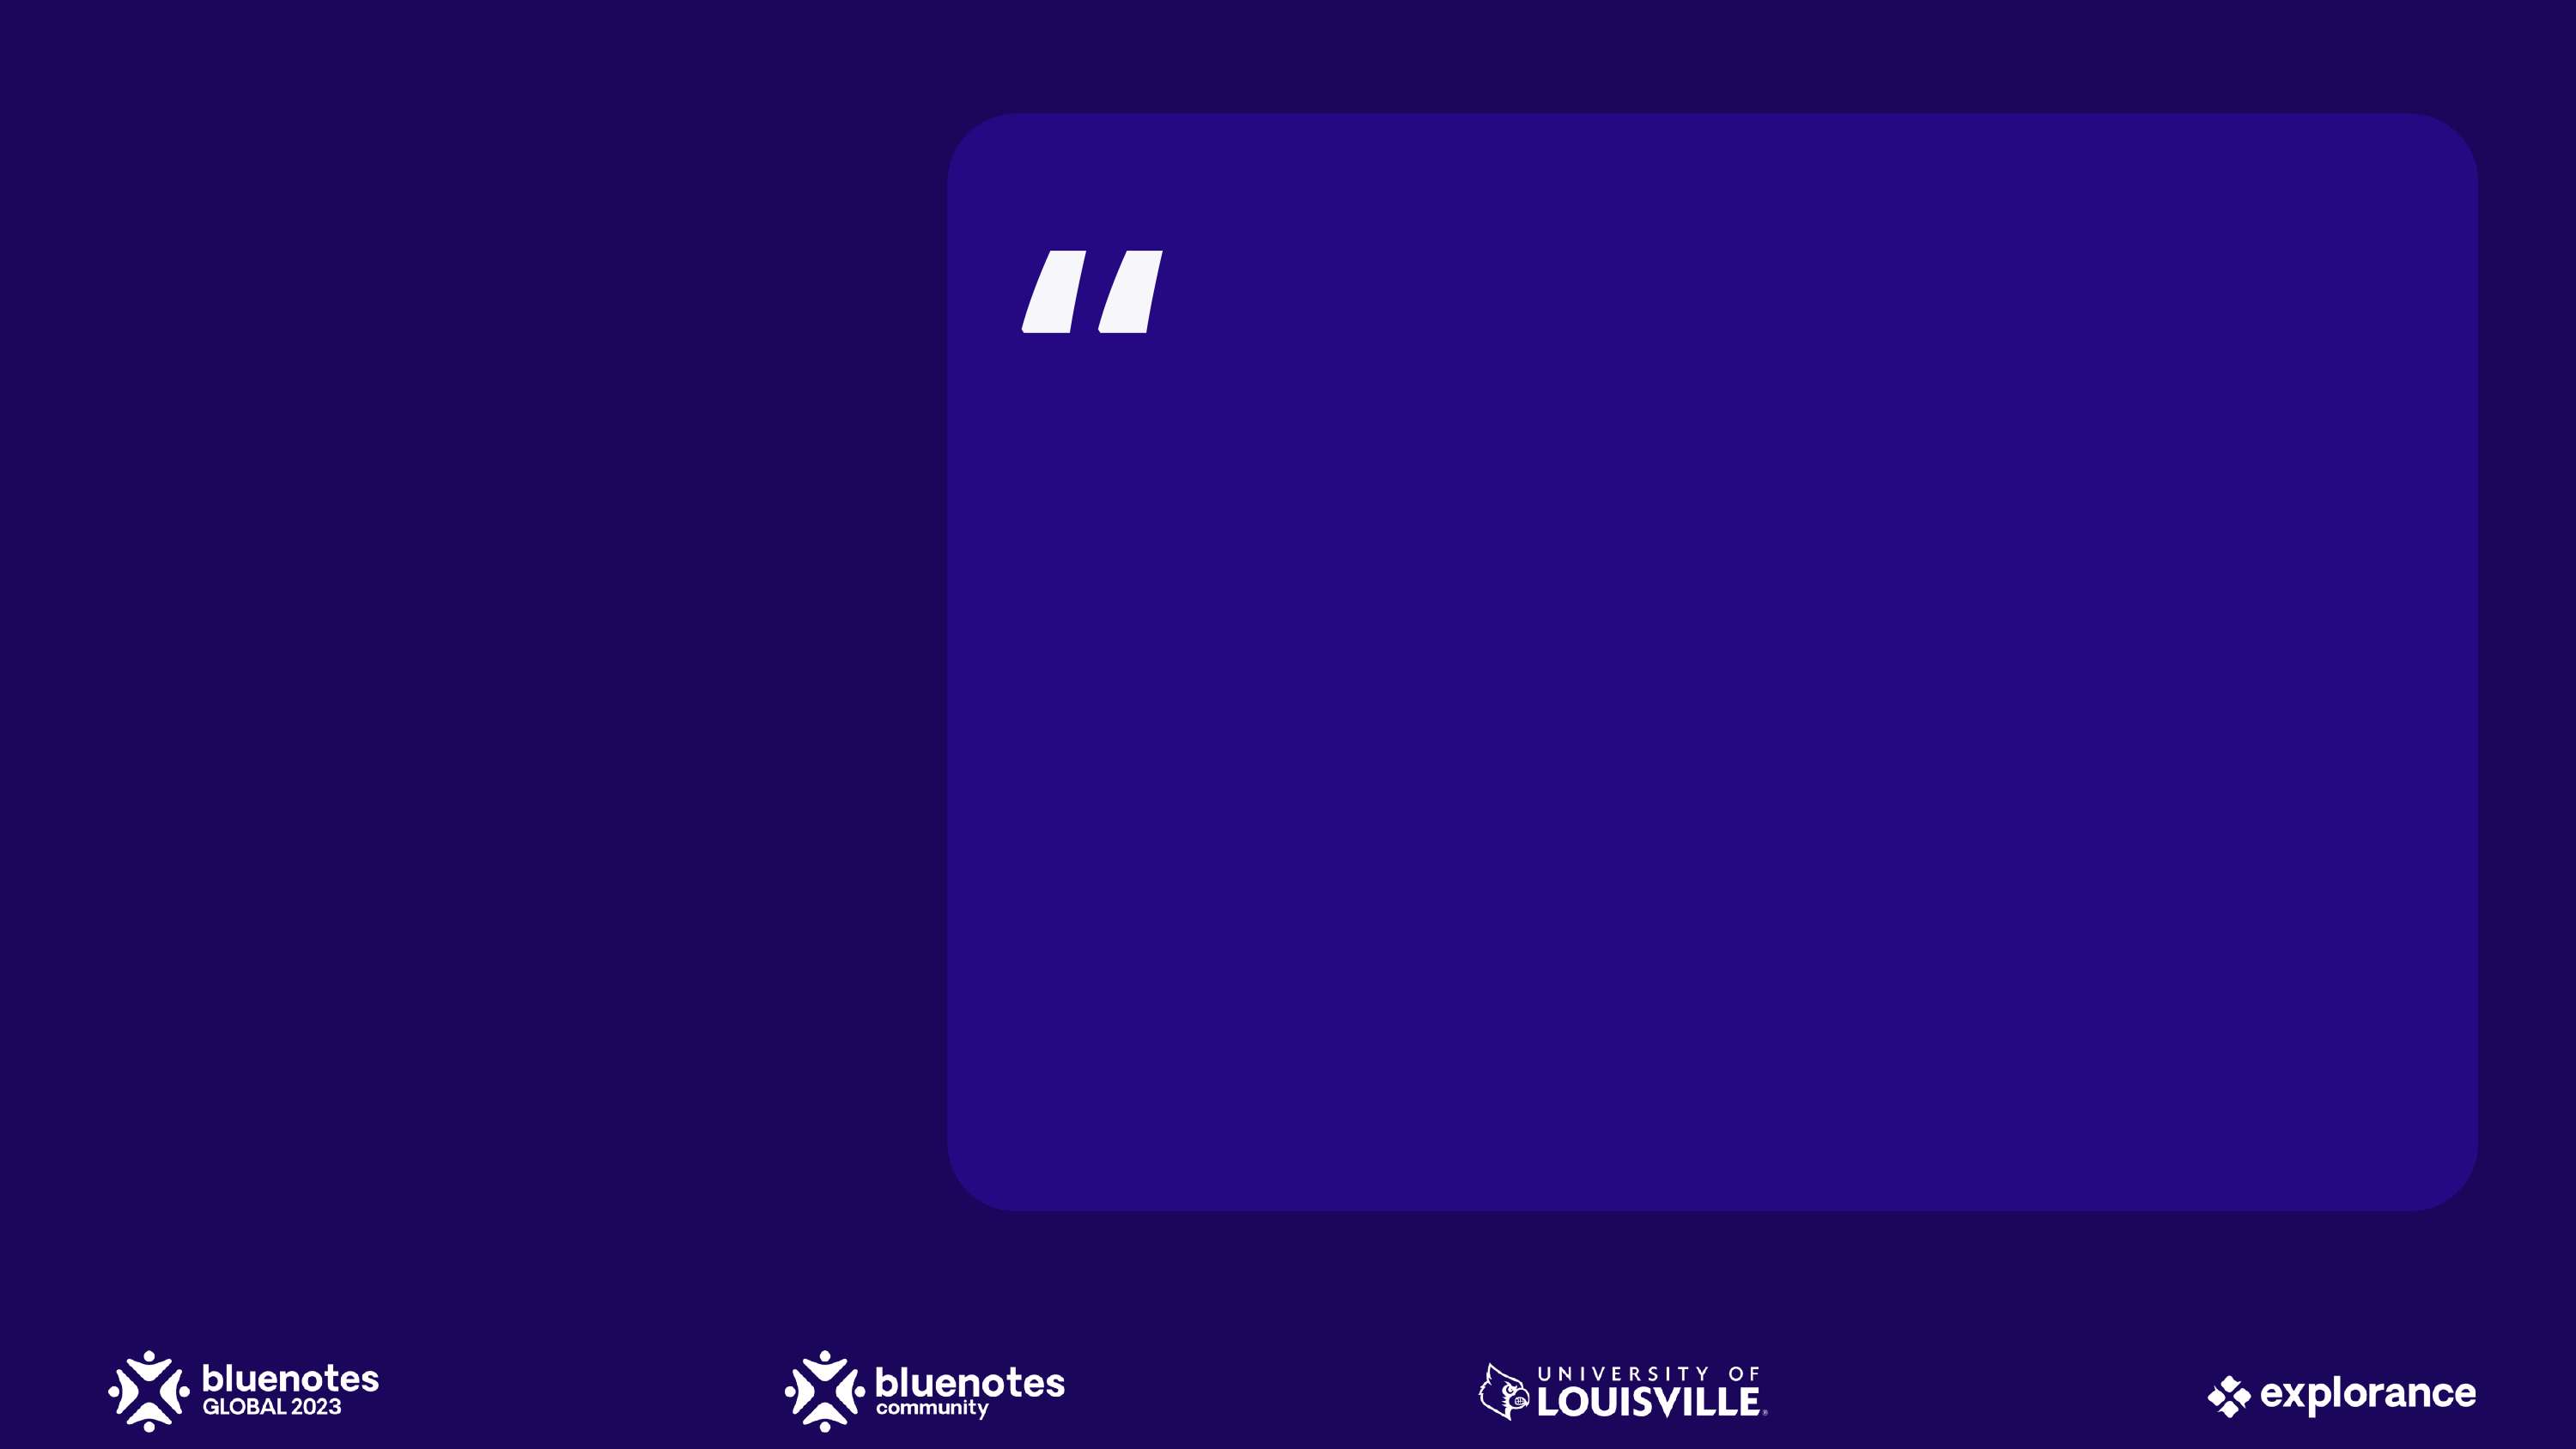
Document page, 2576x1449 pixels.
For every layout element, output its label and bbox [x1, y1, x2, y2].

picture [108, 1350, 389, 1433]
picture [1472, 1350, 1776, 1433]
picture [947, 113, 2478, 1211]
picture [781, 1350, 1072, 1433]
picture [2201, 1350, 2476, 1443]
